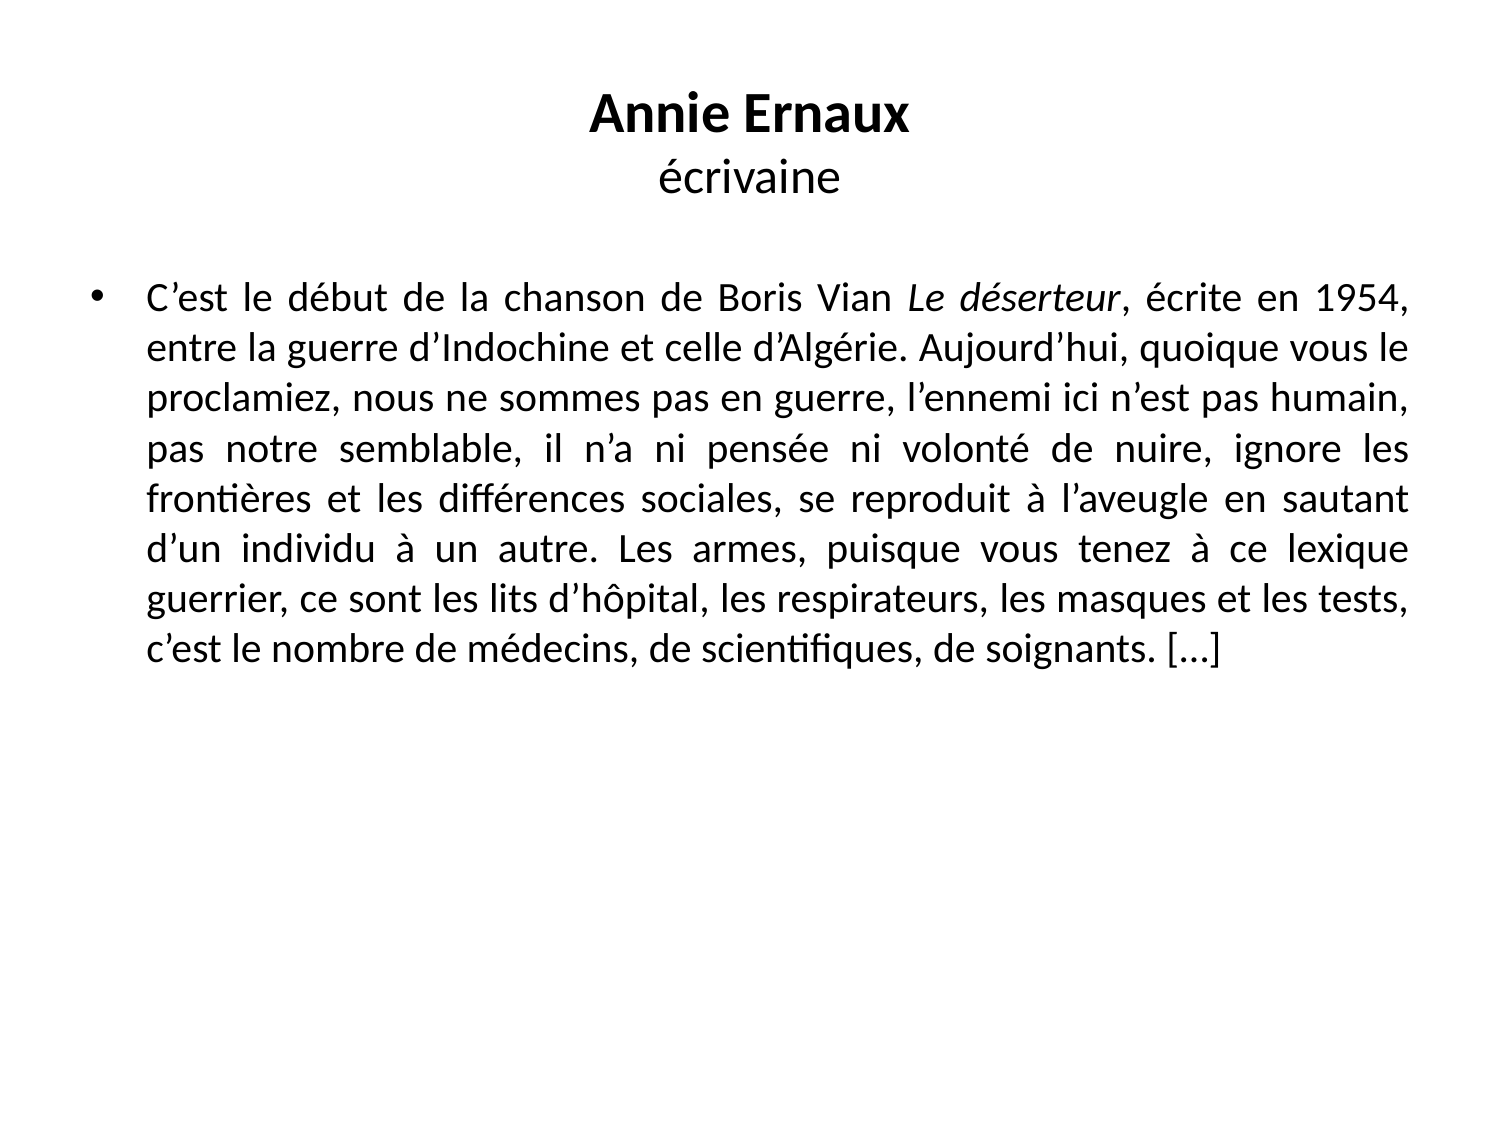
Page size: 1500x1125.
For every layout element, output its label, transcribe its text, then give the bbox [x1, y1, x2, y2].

list C’est le début de la chanson de Boris Vian Le déserteur, écrite en 1954, entre la guerre d’Indochine et celle d’Algérie. Aujourd’hui, quoique vous le proclamiez, nous ne sommes pas en guerre, l’ennemi ici n’est pas humain, pas notre semblable, il n’a ni pensée ni volonté de nuire, ignore les frontières et les différences sociales, se reproduit à l’aveugle en sautant d’un individu à un autre. Les armes, puisque vous tenez à ce lexique guerrier, ce sont les lits d’hôpital, les respirateurs, les masques et les tests, c’est le nombre de médecins, de scientifiques, de soignants. […] [75, 262, 1425, 1005]
title Annie Ernaux écrivaine [75, 45, 1425, 233]
